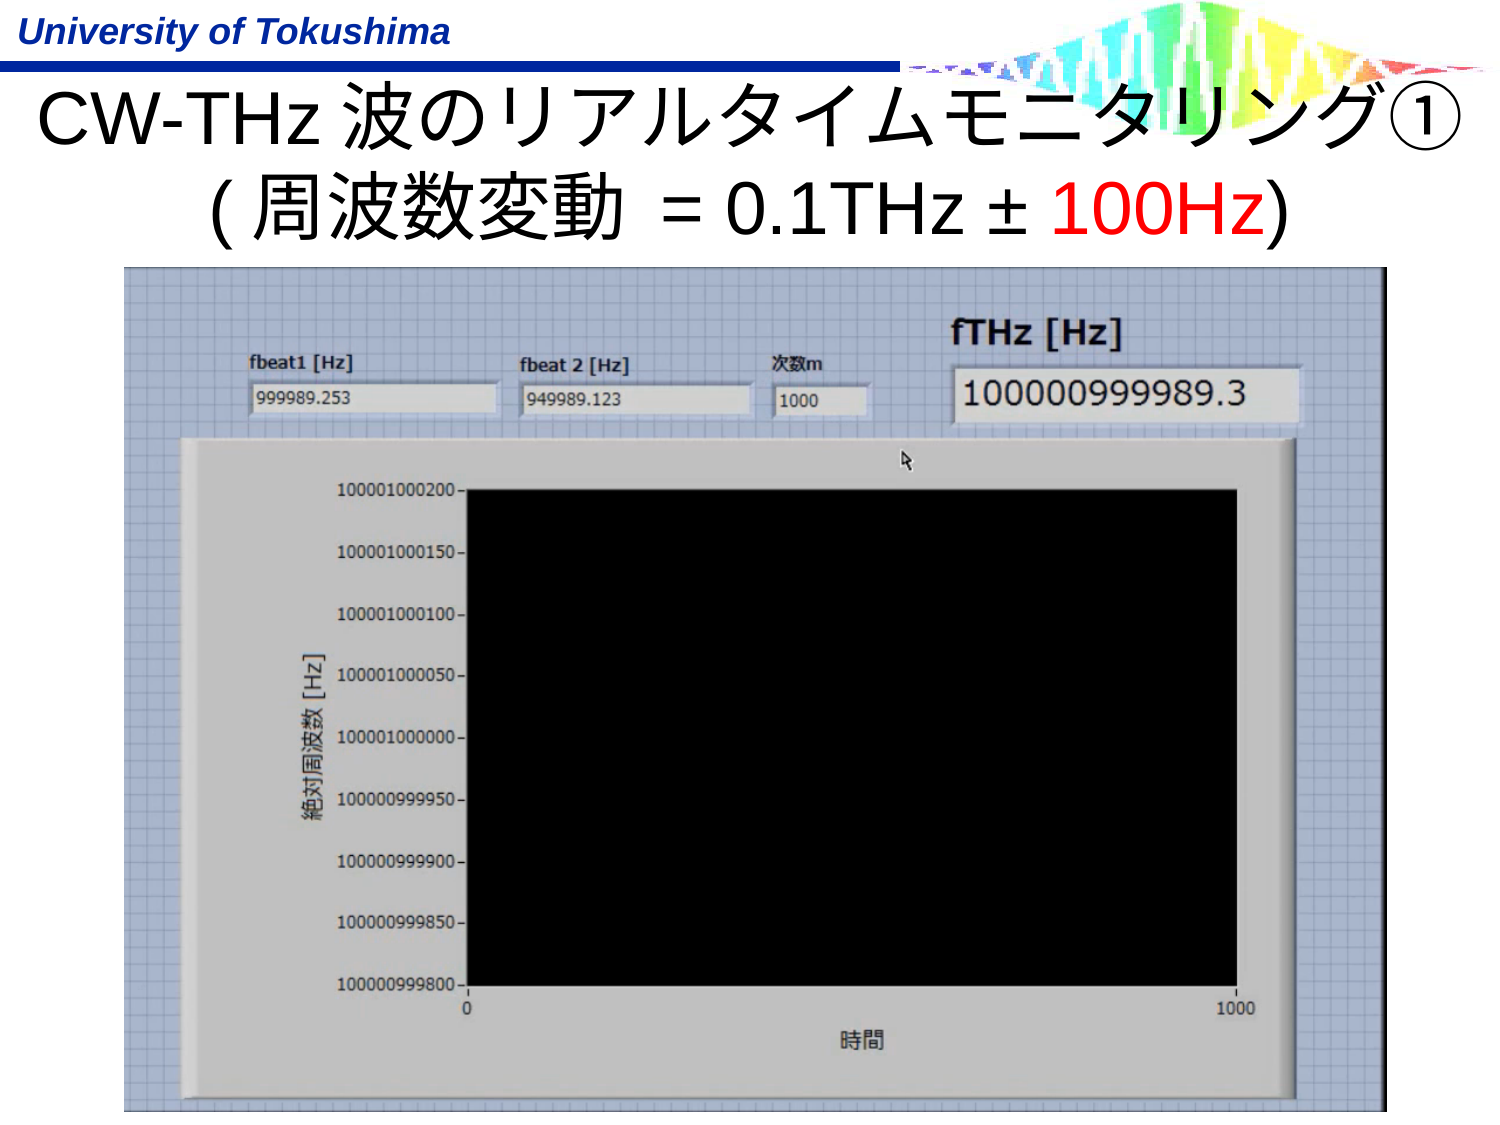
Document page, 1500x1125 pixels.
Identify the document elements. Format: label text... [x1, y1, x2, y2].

title CW-THz波のリアルタイムモニタリング① (周波数変動 = 0.1THz ± 100Hz) [17, 66, 1483, 255]
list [123, 266, 1389, 1113]
picture [900, 0, 1500, 138]
